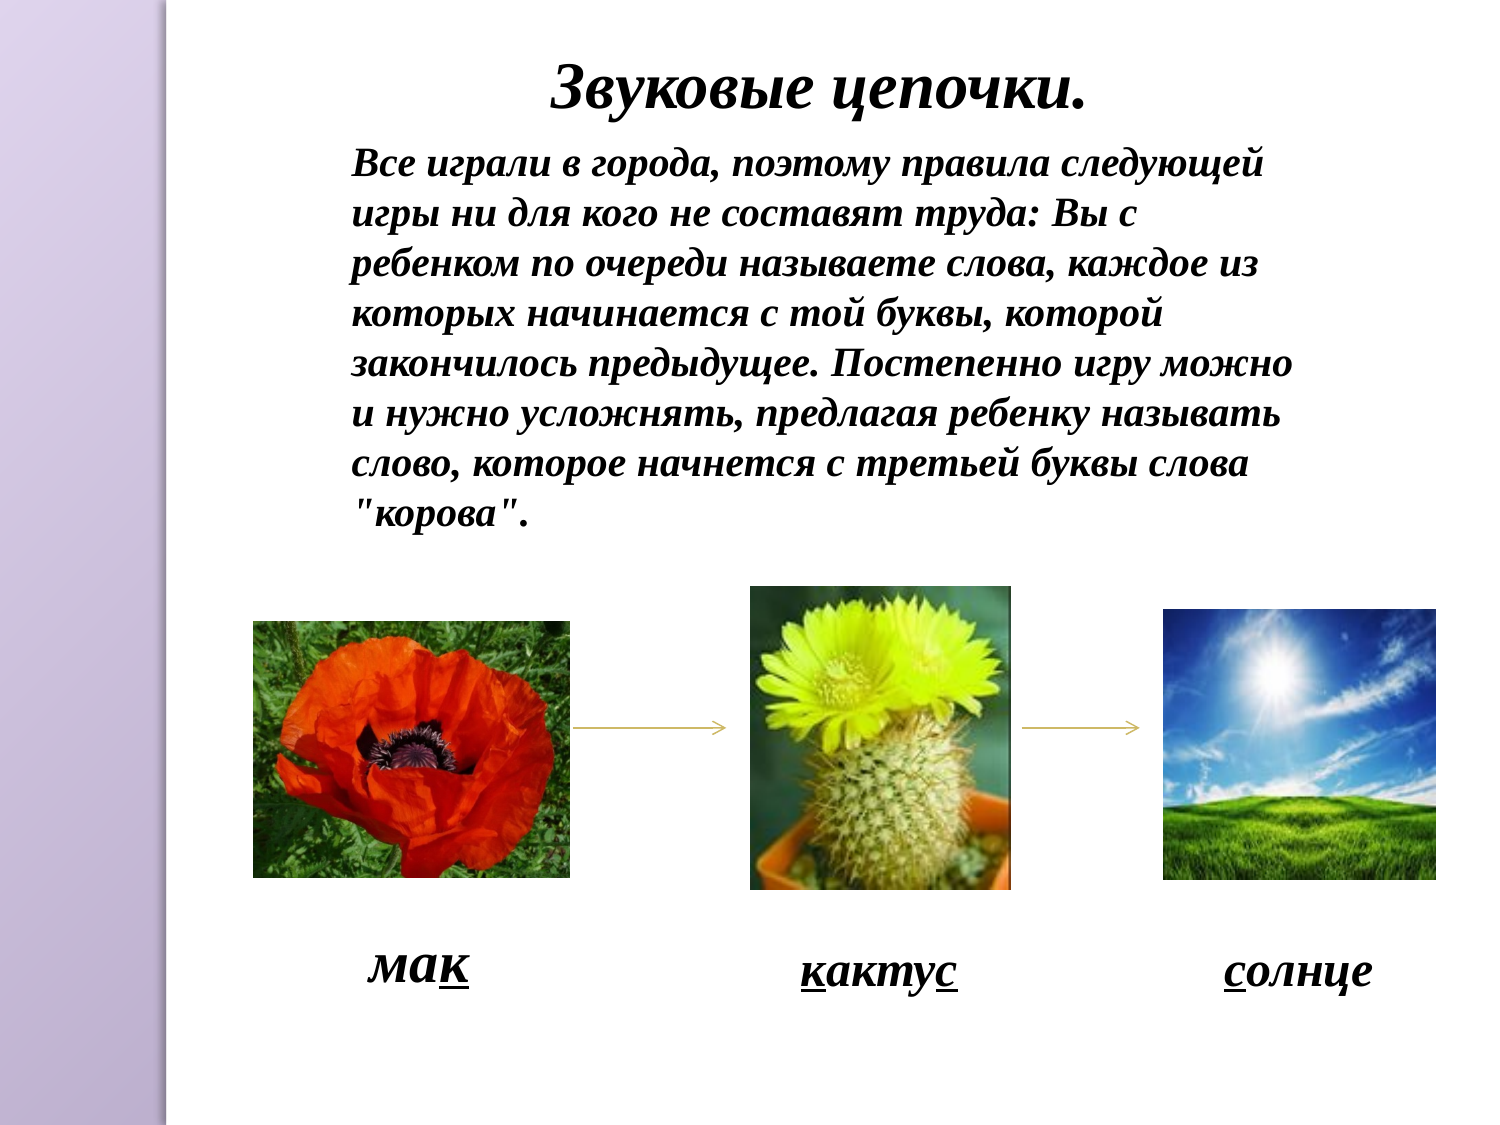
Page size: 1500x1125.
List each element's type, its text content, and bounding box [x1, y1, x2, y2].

text_box солнце [1175, 928, 1424, 1004]
picture [749, 585, 1011, 890]
text_box мак [265, 916, 573, 1002]
picture [1163, 609, 1436, 880]
text_box Все играли в города, поэтому правила следующей игры ни для кого не составят труда: Вы с ребенком по очереди называете слова, каждое из которых начинается с той буквы, которой закончилось предыдущее. Постепенно игру можно и нужно усложнять, предлагая ребенку называть слово, которое начнется с третьей буквы слова "корова". [336, 127, 1317, 543]
text_box кактус [761, 928, 1010, 1004]
picture [253, 621, 570, 879]
text_box Звуковые цепочки. [336, 34, 1306, 127]
